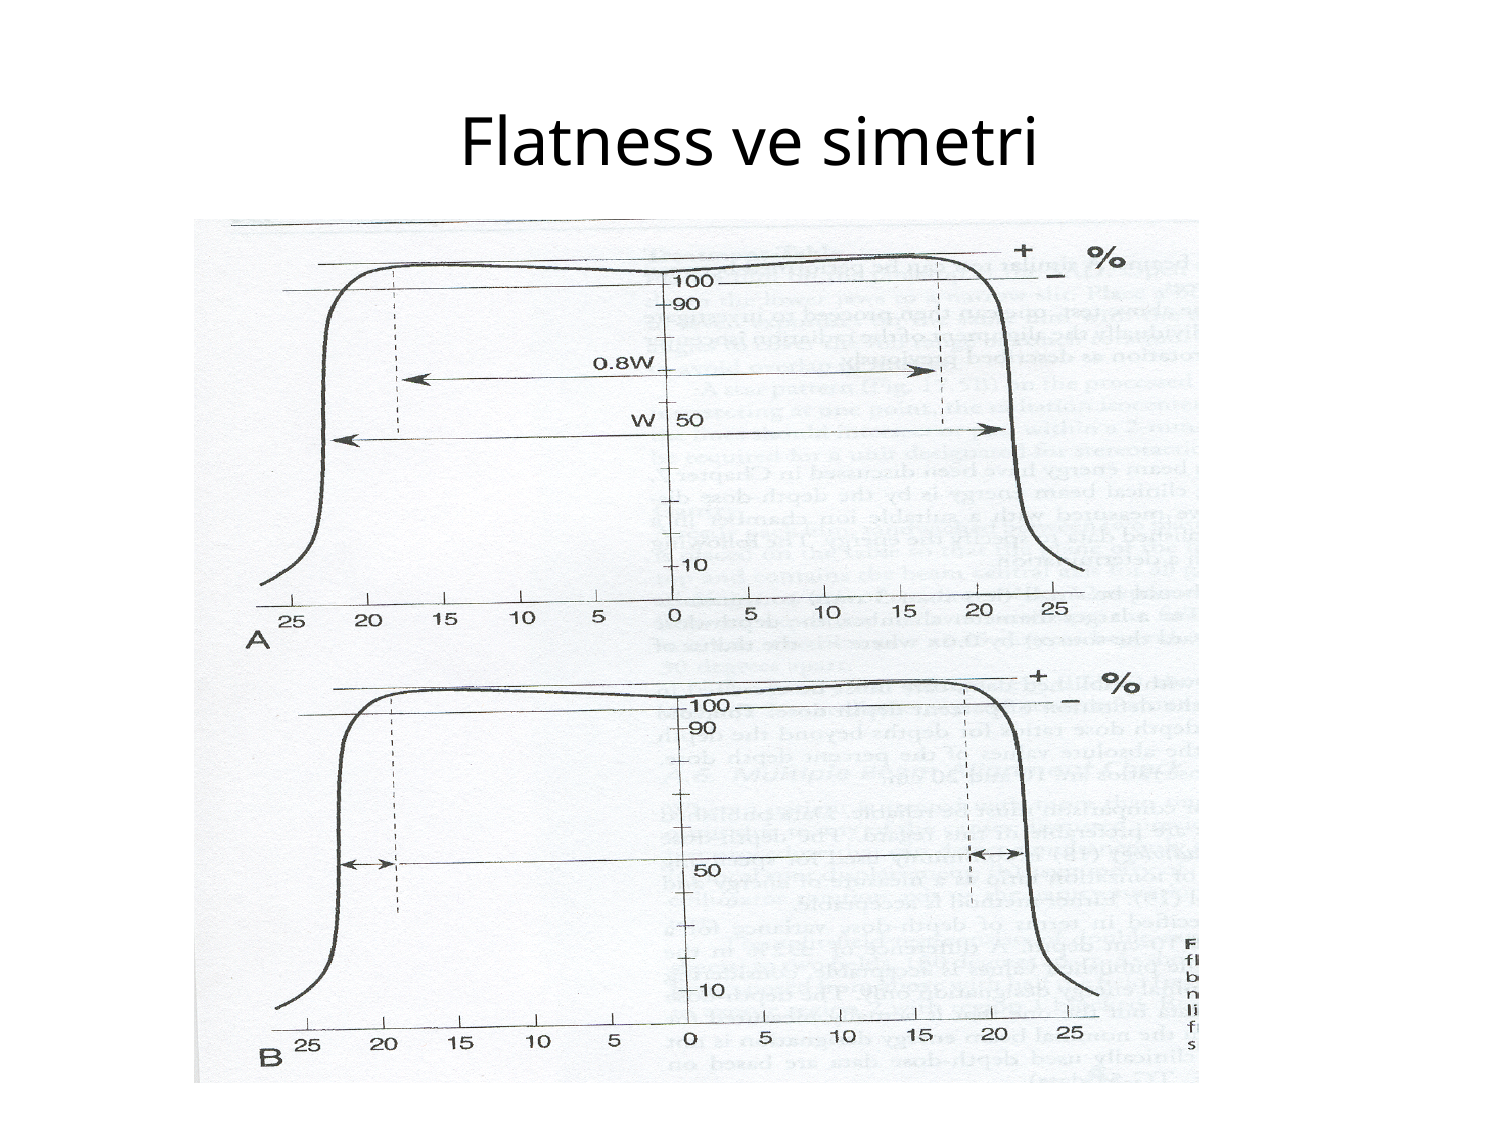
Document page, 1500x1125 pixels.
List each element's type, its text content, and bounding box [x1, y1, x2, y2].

picture [194, 219, 1200, 1083]
title Flatness ve simetri [74, 44, 1426, 234]
